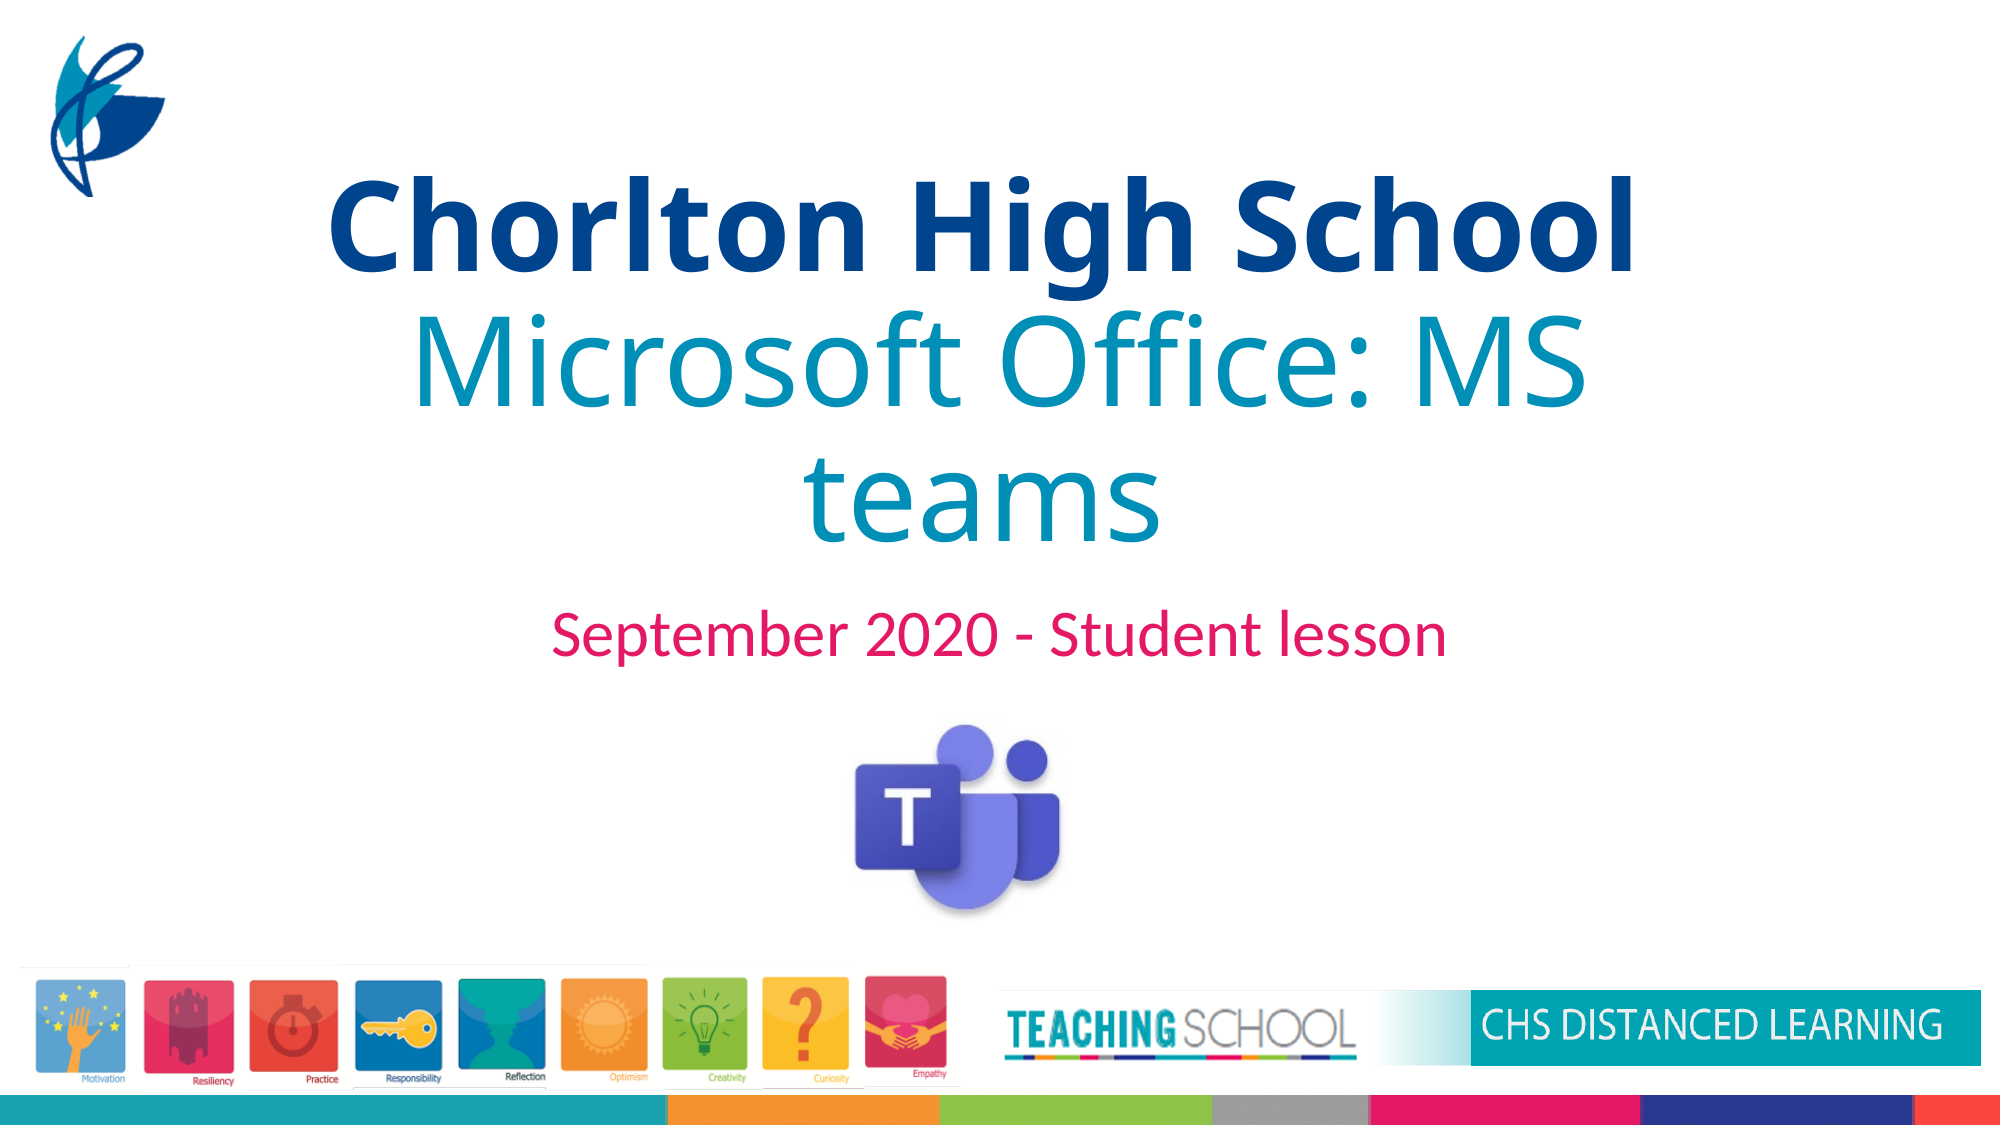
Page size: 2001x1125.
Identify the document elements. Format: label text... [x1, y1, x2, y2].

picture [3, 5, 183, 197]
picture [999, 990, 1981, 1066]
subtitle September 2020 - Student lesson [249, 590, 1750, 863]
picture [20, 962, 961, 1094]
picture [835, 713, 1086, 924]
title Chorlton High School Microsoft Office: MS teams [249, 184, 1750, 576]
picture [0, 1095, 2000, 1125]
